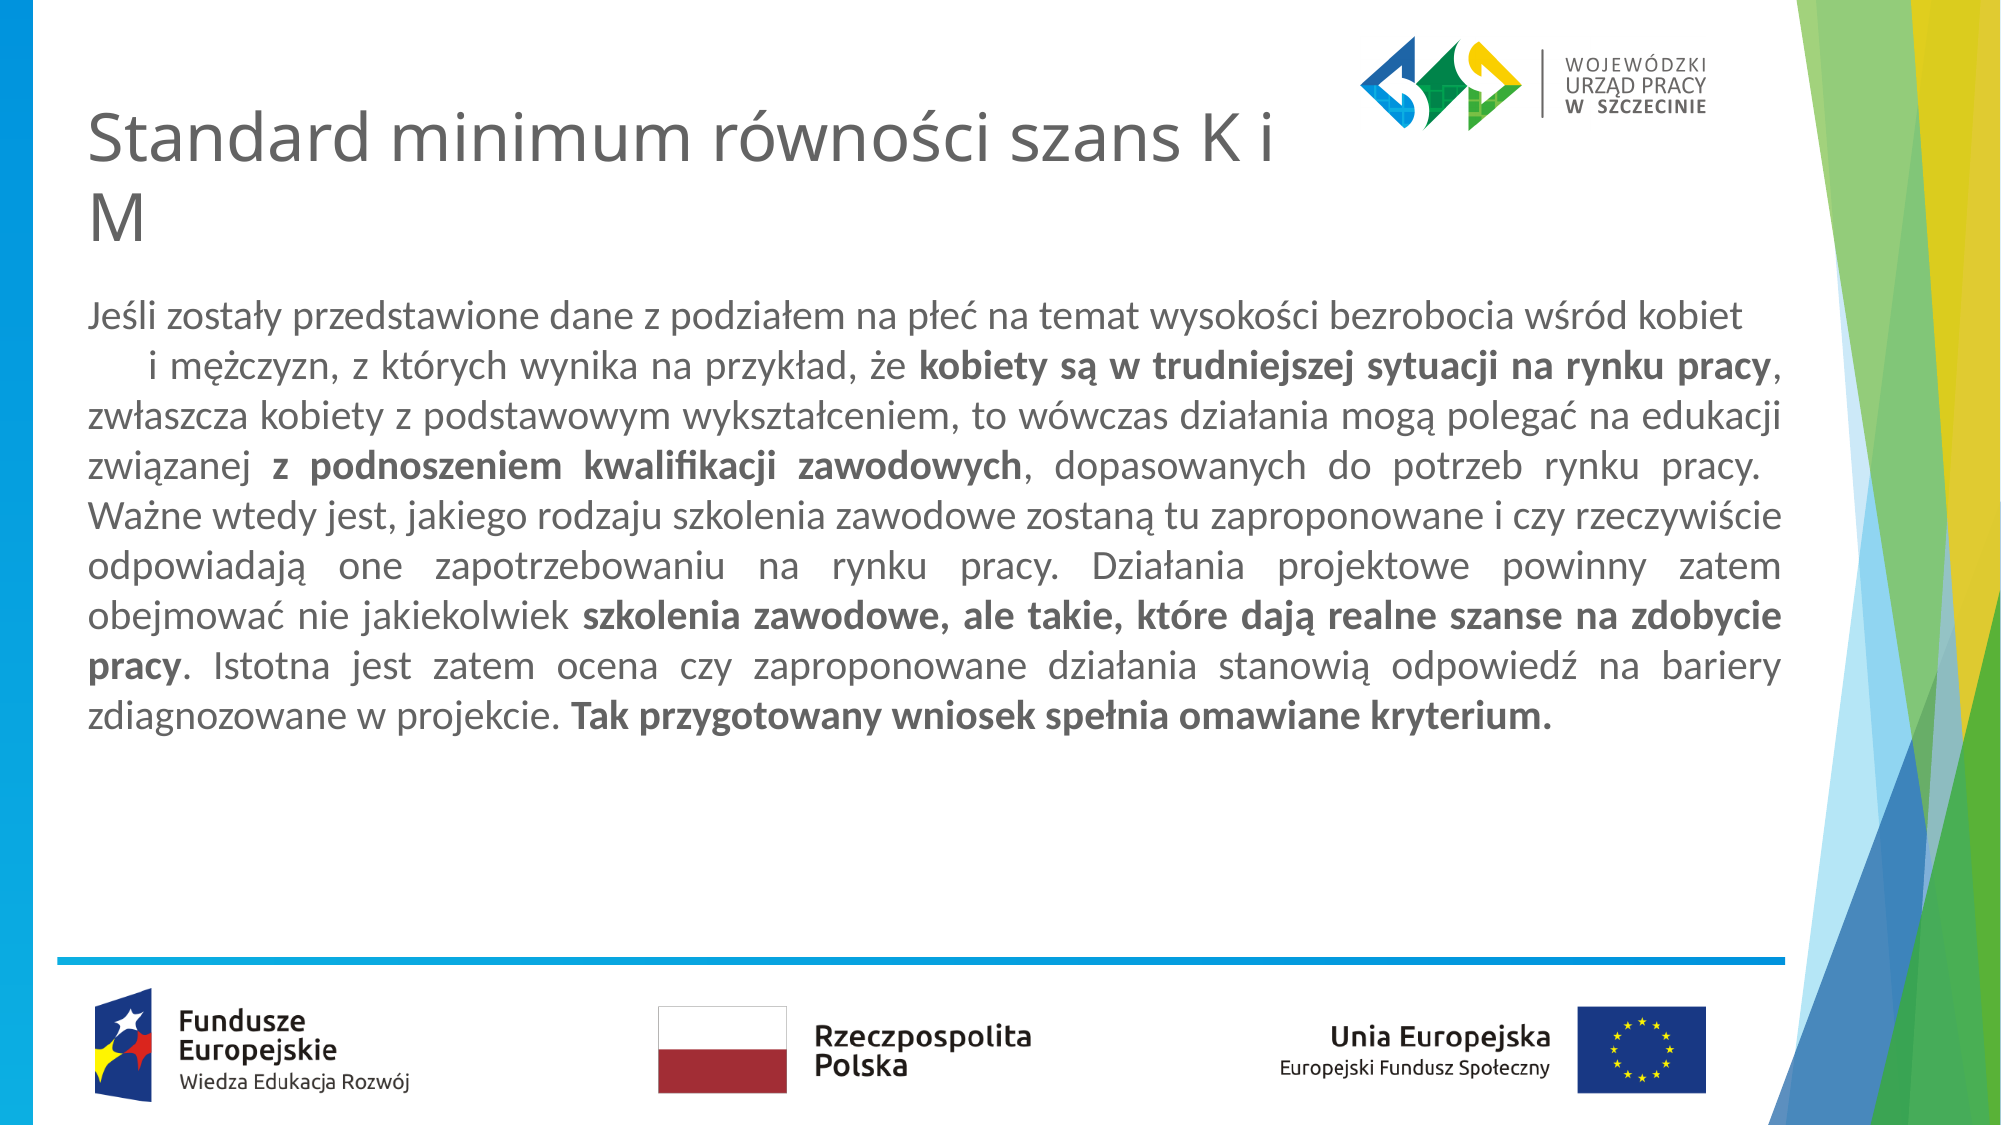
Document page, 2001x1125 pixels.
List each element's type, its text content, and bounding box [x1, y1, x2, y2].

picture [95, 988, 1706, 1102]
title Standard minimum równości szans K i M [72, 86, 1355, 190]
list Jeśli zostały przedstawione dane z podziałem na płeć na temat wysokości bezrobocia wśród kobiet i mężczyzn, z których wynika na przykład, że kobiety są w trudniejszej sytuacji na rynku pracy, zwłaszcza kobiety z podstawowym wykształceniem, to wówczas działania mogą polegać na edukacji związanej z podnoszeniem kwalifikacji zawodowych, dopasowanych do potrzeb rynku pracy. Ważne wtedy jest, jakiego rodzaju szkolenia zawodowe zostaną tu zaproponowane i czy rzeczywiście odpowiadają one zapotrzebowaniu na rynku pracy. Działania projektowe powinny zatem obejmować nie jakiekolwiek szkolenia zawodowe, ale takie, które dają realne szanse na zdobycie pracy. Istotna jest zatem ocena czy zaproponowane działania stanowią odpowiedź na bariery zdiagnozowane w projekcie. Tak przygotowany wniosek spełnia omawiane kryterium. [72, 280, 1798, 980]
picture [1360, 36, 1706, 131]
